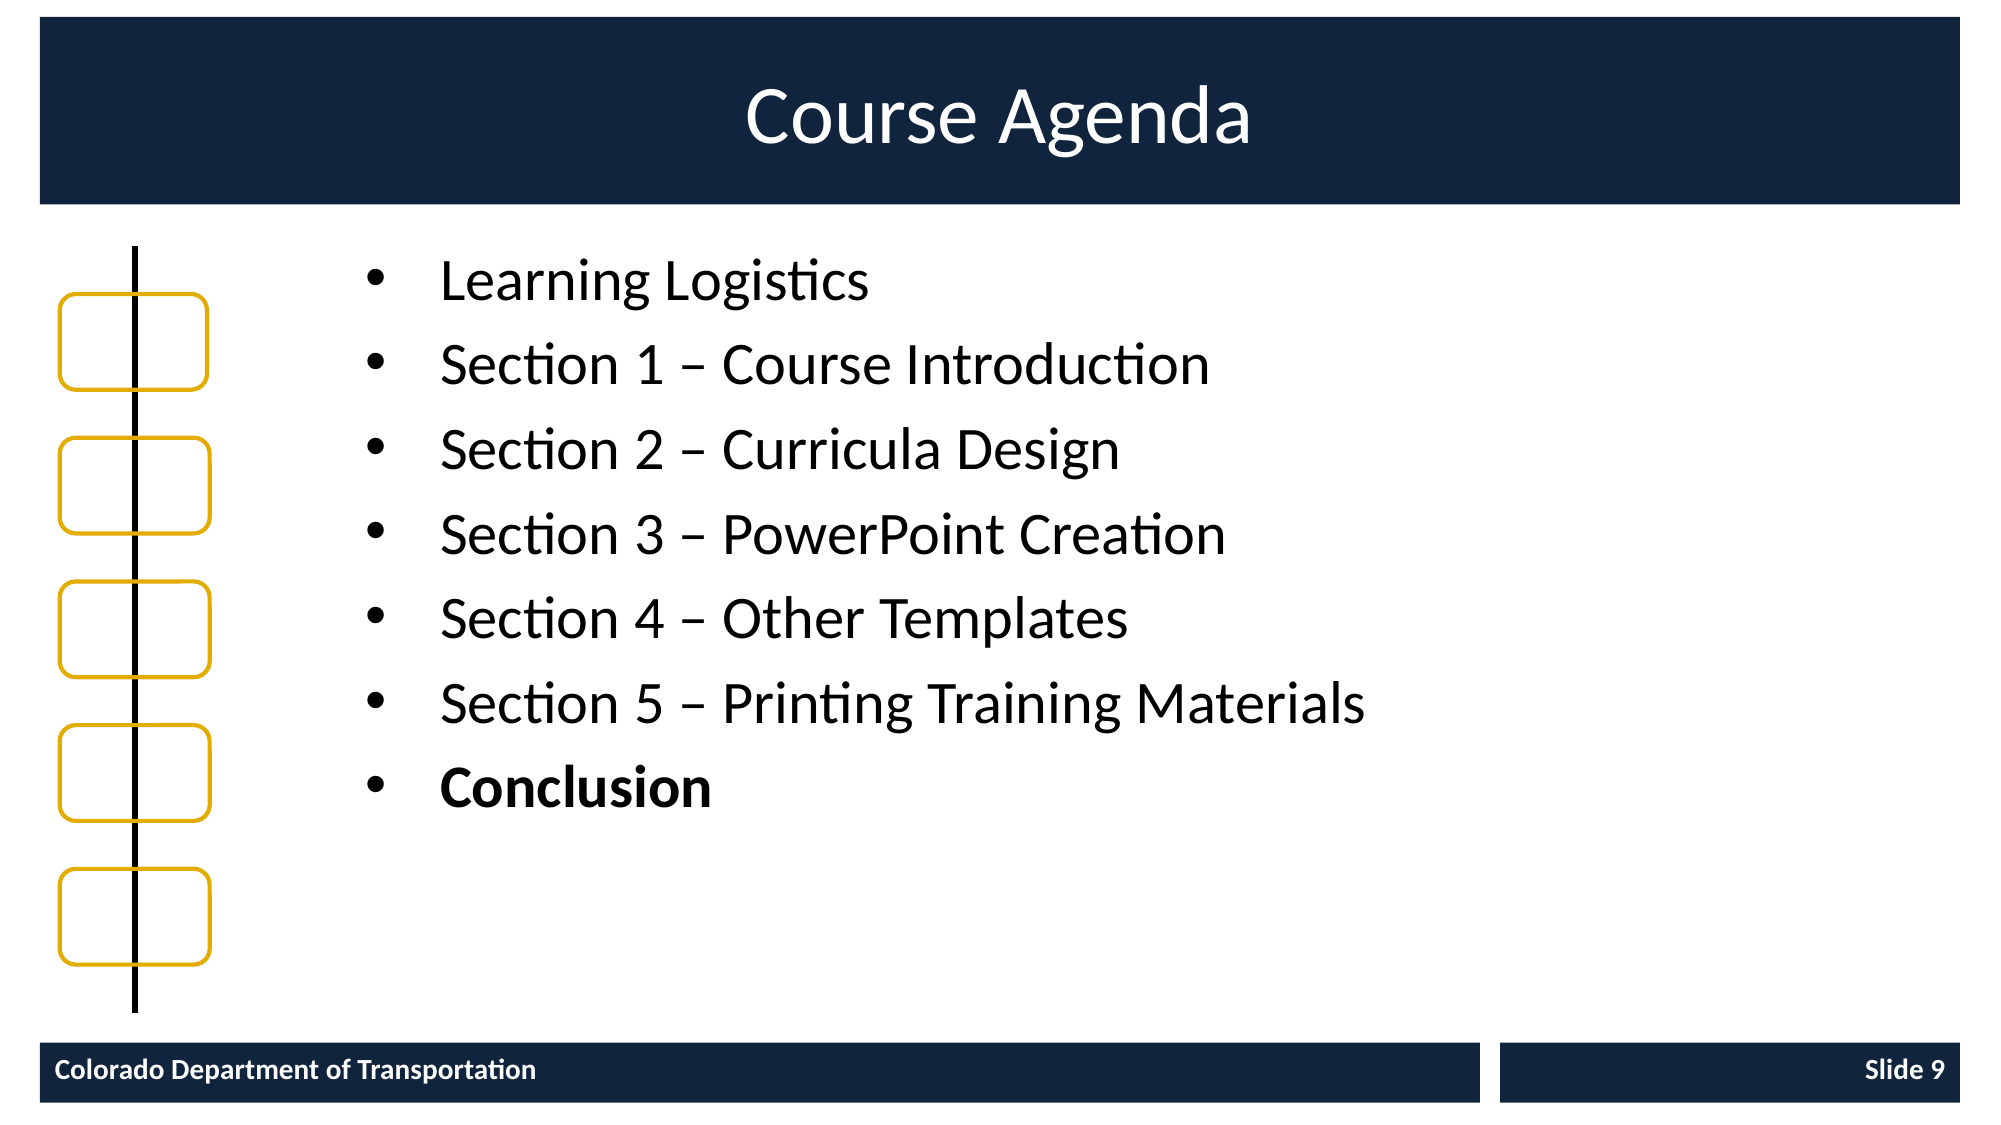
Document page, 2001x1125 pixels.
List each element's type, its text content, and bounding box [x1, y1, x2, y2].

footer Colorado Department of Transportation [39, 1042, 1480, 1103]
slide_number Slide 9 [1500, 1042, 1960, 1103]
list Learning Logistics Section 1 – Course Introduction Section 2 – Curricula Design Section 3 – PowerPoint Creation Section 4 – Other Templates Section 5 – Printing Training Materials Conclusion [349, 232, 1961, 1013]
title Course Agenda [39, 16, 1961, 205]
